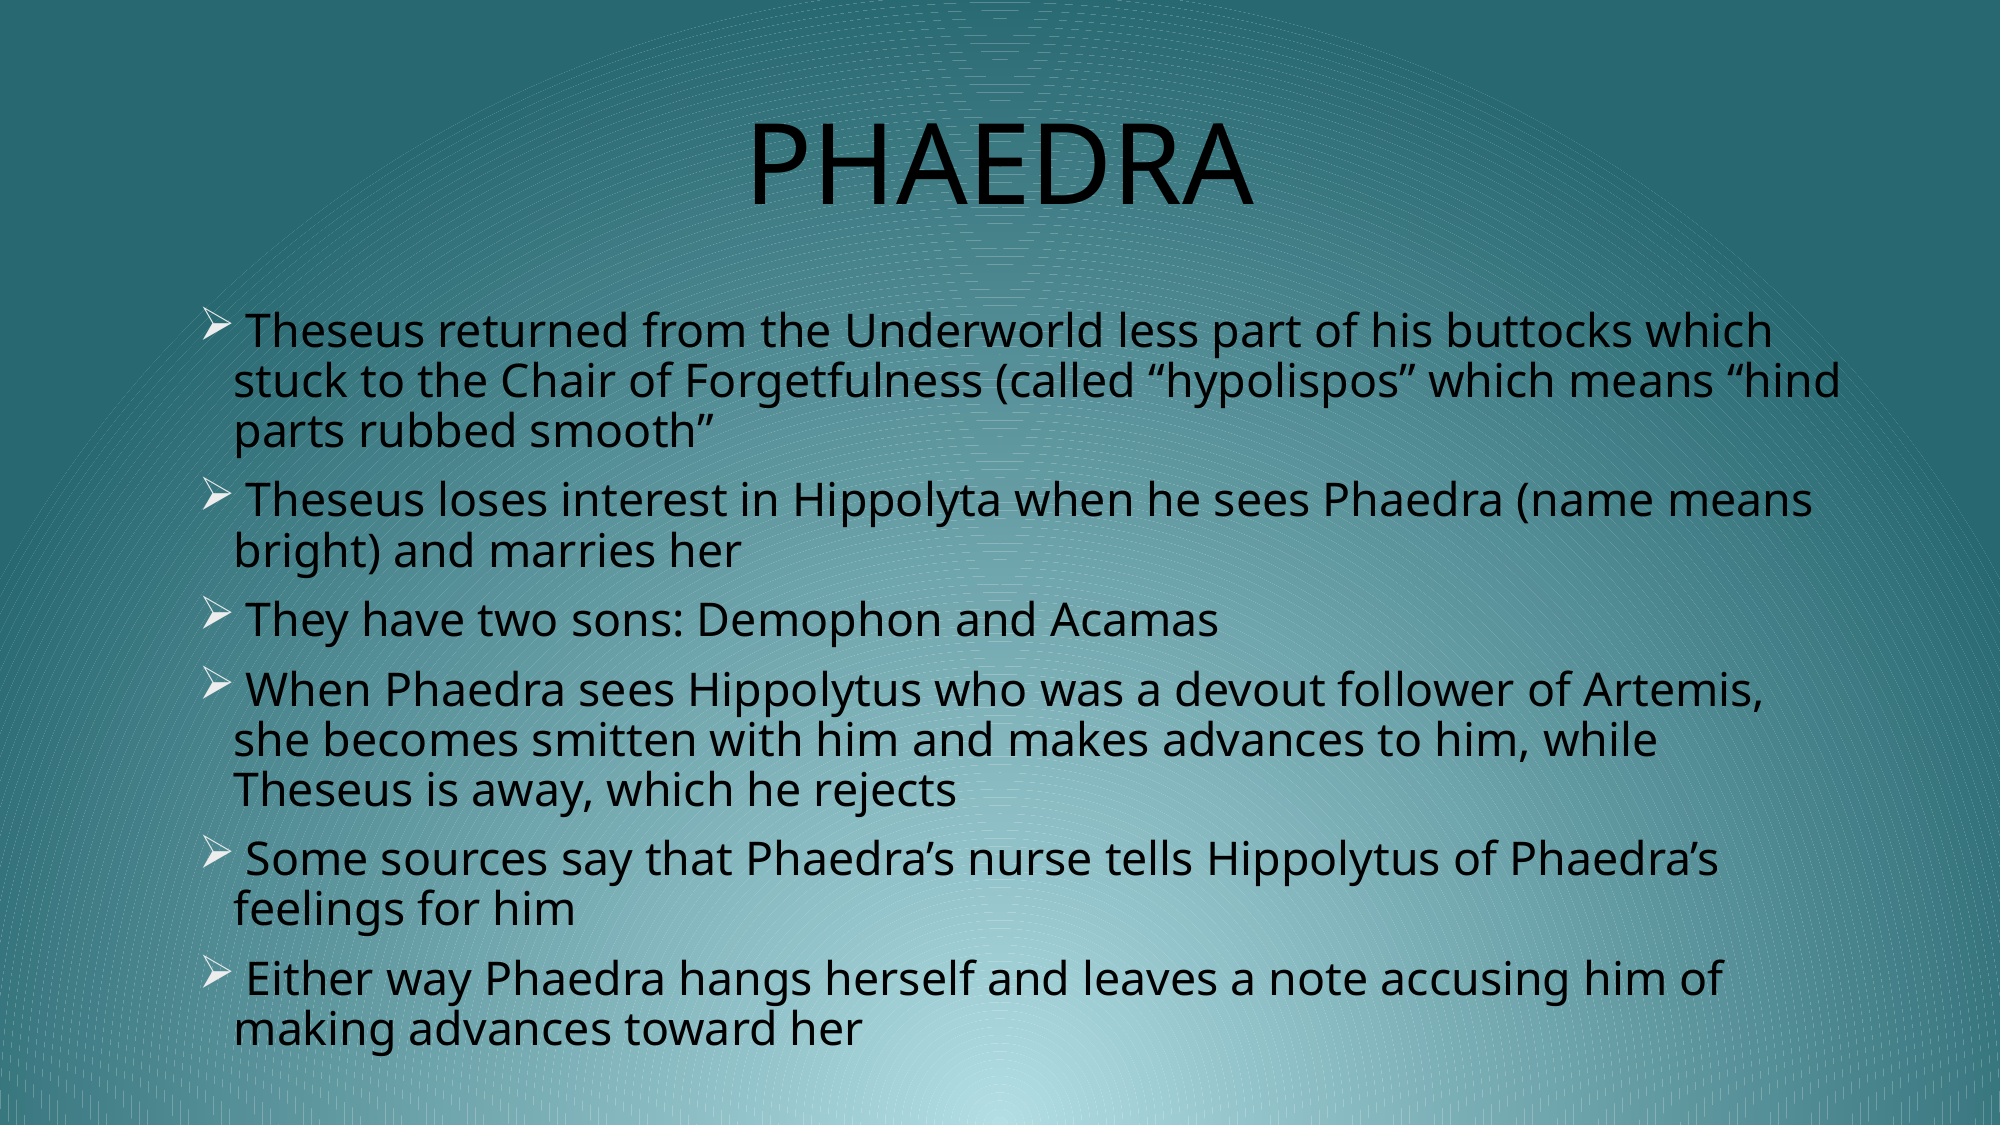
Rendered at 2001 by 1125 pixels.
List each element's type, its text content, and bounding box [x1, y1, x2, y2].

title PHAEDRA [137, 59, 1863, 278]
list Theseus returned from the Underworld less part of his buttocks which stuck to the Chair of Forgetfulness (called “hypolispos” which means “hind parts rubbed smooth” Theseus loses interest in Hippolyta when he sees Phaedra (name means bright) and marries her They have two sons: Demophon and Acamas When Phaedra sees Hippolytus who was a devout follower of Artemis, she becomes smitten with him and makes advances to him, while Theseus is away, which he rejects Some sources say that Phaedra’s nurse tells Hippolytus of Phaedra’s feelings for him Either way Phaedra hangs herself and leaves a note accusing him of making advances toward her [183, 299, 1863, 1071]
